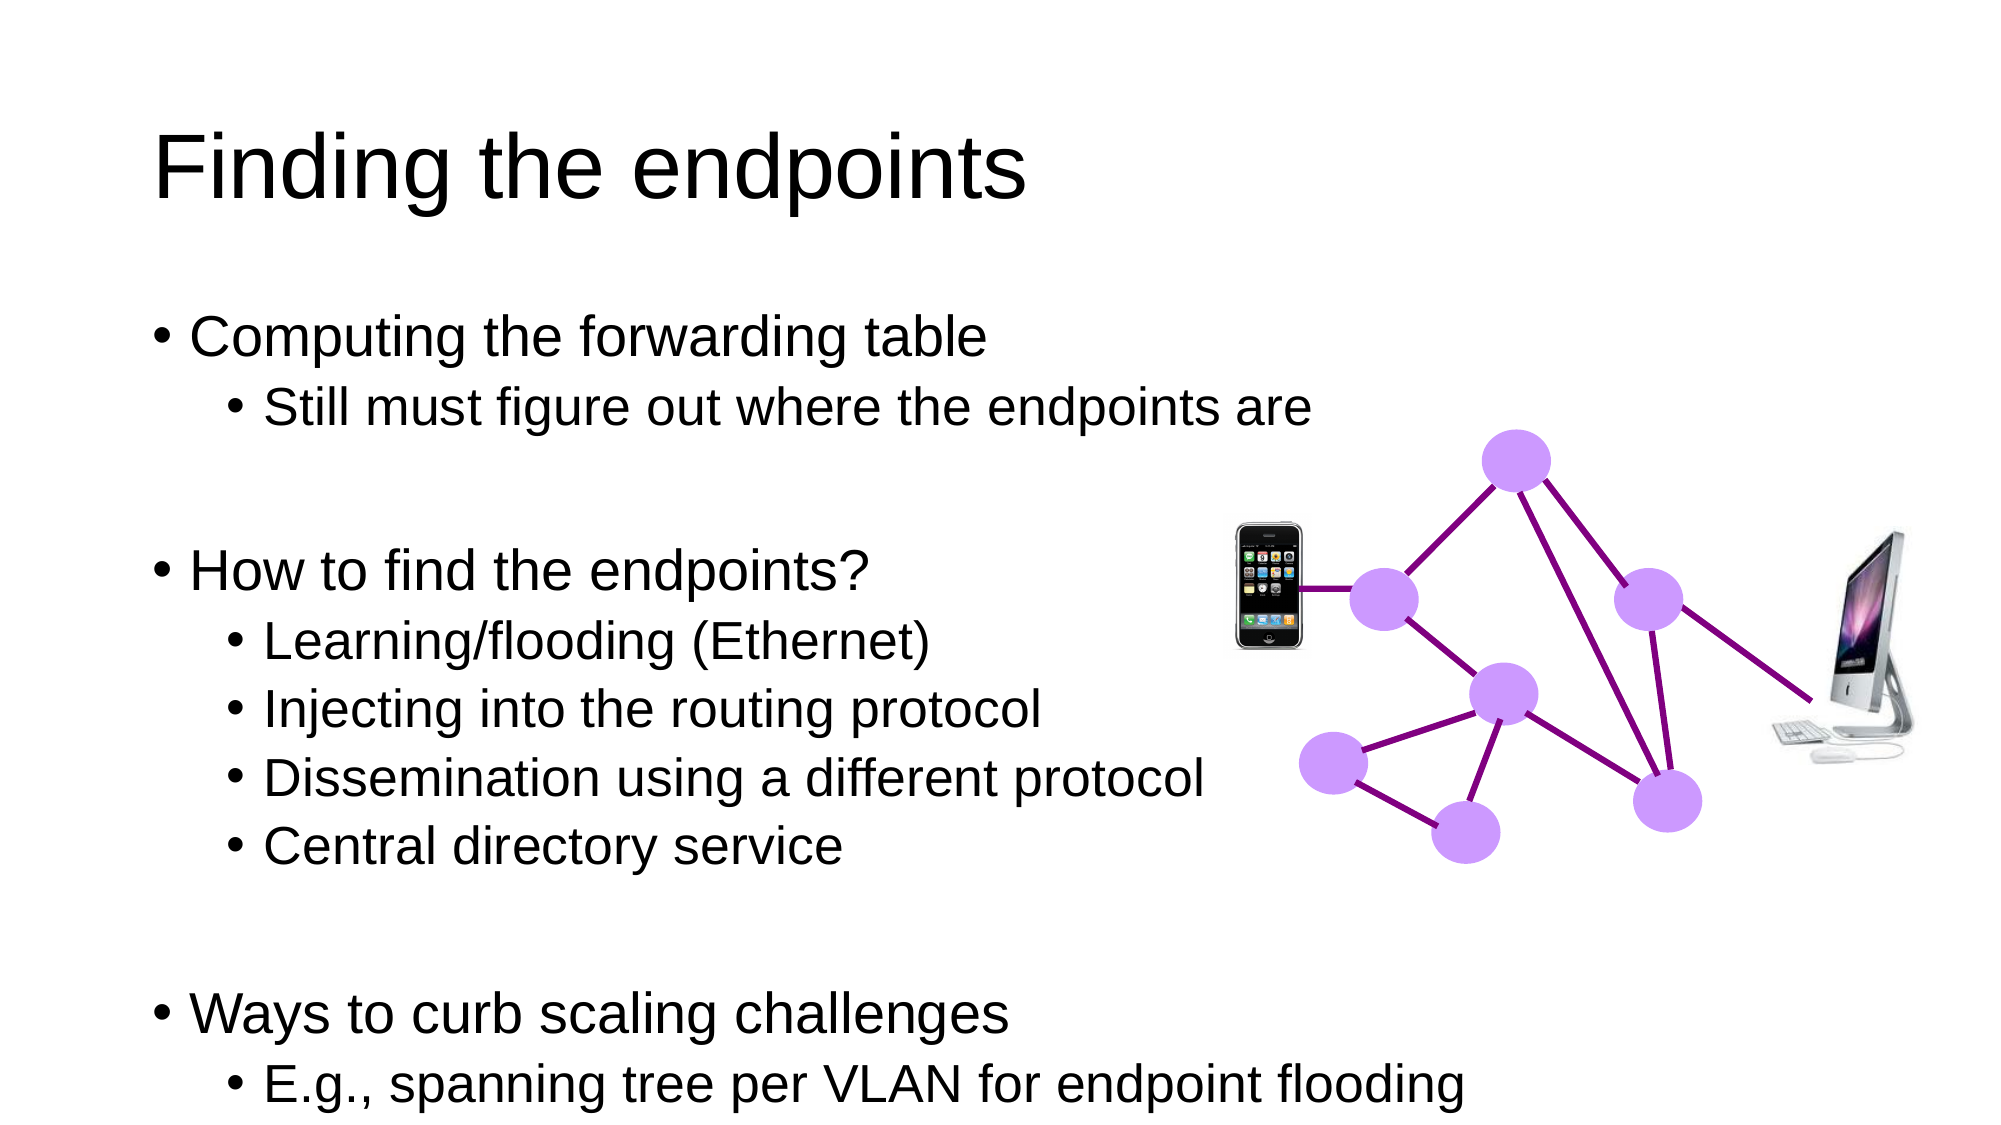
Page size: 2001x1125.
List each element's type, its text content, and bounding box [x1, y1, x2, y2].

text_box [1469, 662, 1539, 726]
text_box [1431, 801, 1501, 864]
text_box [1614, 567, 1684, 632]
list Computing the forwarding table Still must figure out where the endpoints are How to find the endpoints? Learning/flooding (Ethernet) Injecting into the routing protocol Dissemination using a different protocol Central directory service Ways to curb scaling challenges E.g., spanning tree per VLAN for endpoint flooding [137, 299, 1863, 1125]
picture [1761, 526, 1924, 765]
text_box [1349, 567, 1419, 632]
text_box [1298, 731, 1369, 795]
picture [1223, 513, 1312, 659]
text_box [1481, 429, 1552, 493]
title Finding the endpoints [137, 59, 1863, 278]
text_box [1633, 769, 1703, 833]
